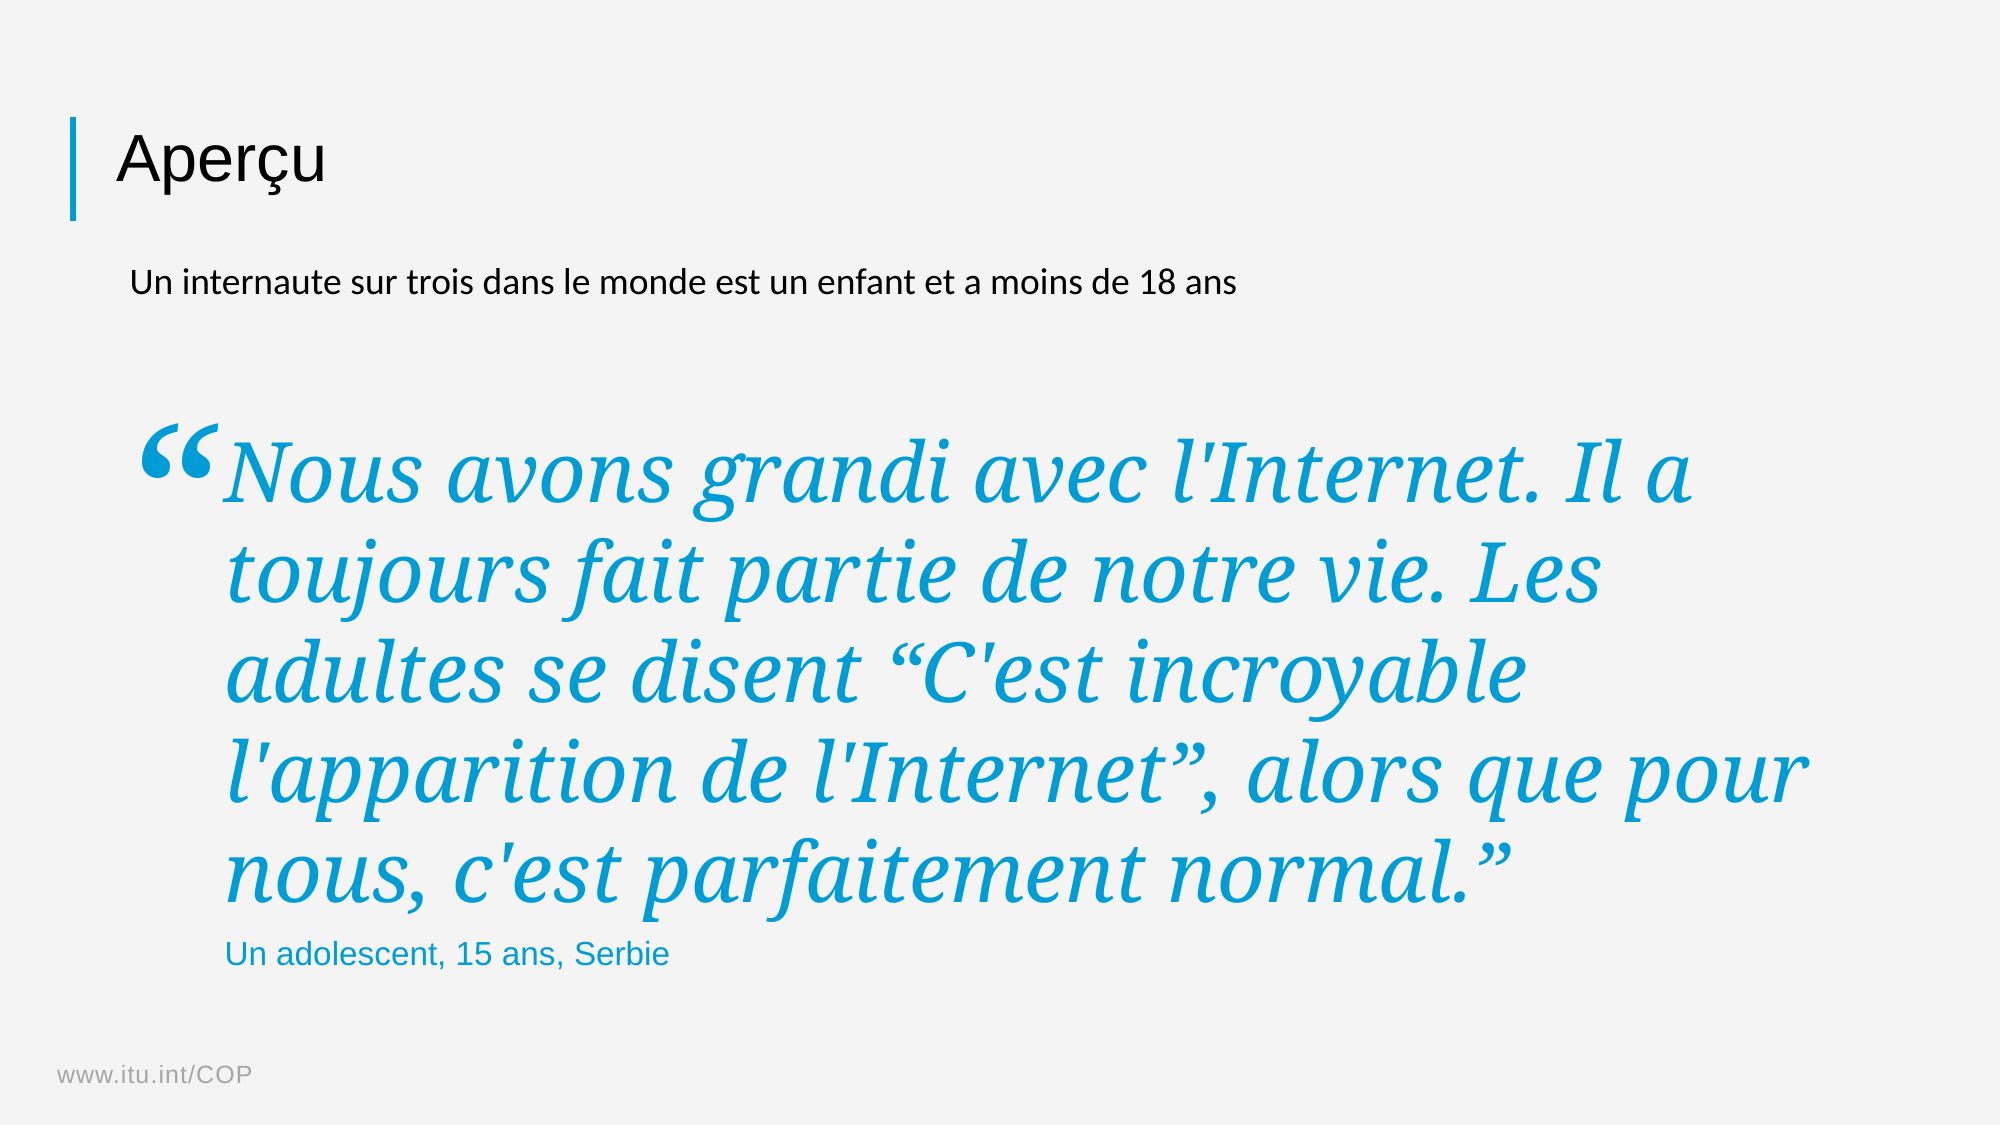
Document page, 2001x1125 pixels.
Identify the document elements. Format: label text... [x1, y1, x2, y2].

text_box “ [106, 358, 227, 614]
title Aperçu [101, 116, 1902, 222]
text_box Nous avons grandi avec l'Internet. Il a toujours fait partie de notre vie. Les adultes se disent “C'est incroyable l'apparition de l'Internet”, alors que pour nous, c'est parfaitement normal.” Un adolescent, 15 ans, Serbie [209, 412, 1834, 1090]
text_box Un internaute sur trois dans le monde est un enfant et a moins de 18 ans [114, 249, 1434, 309]
